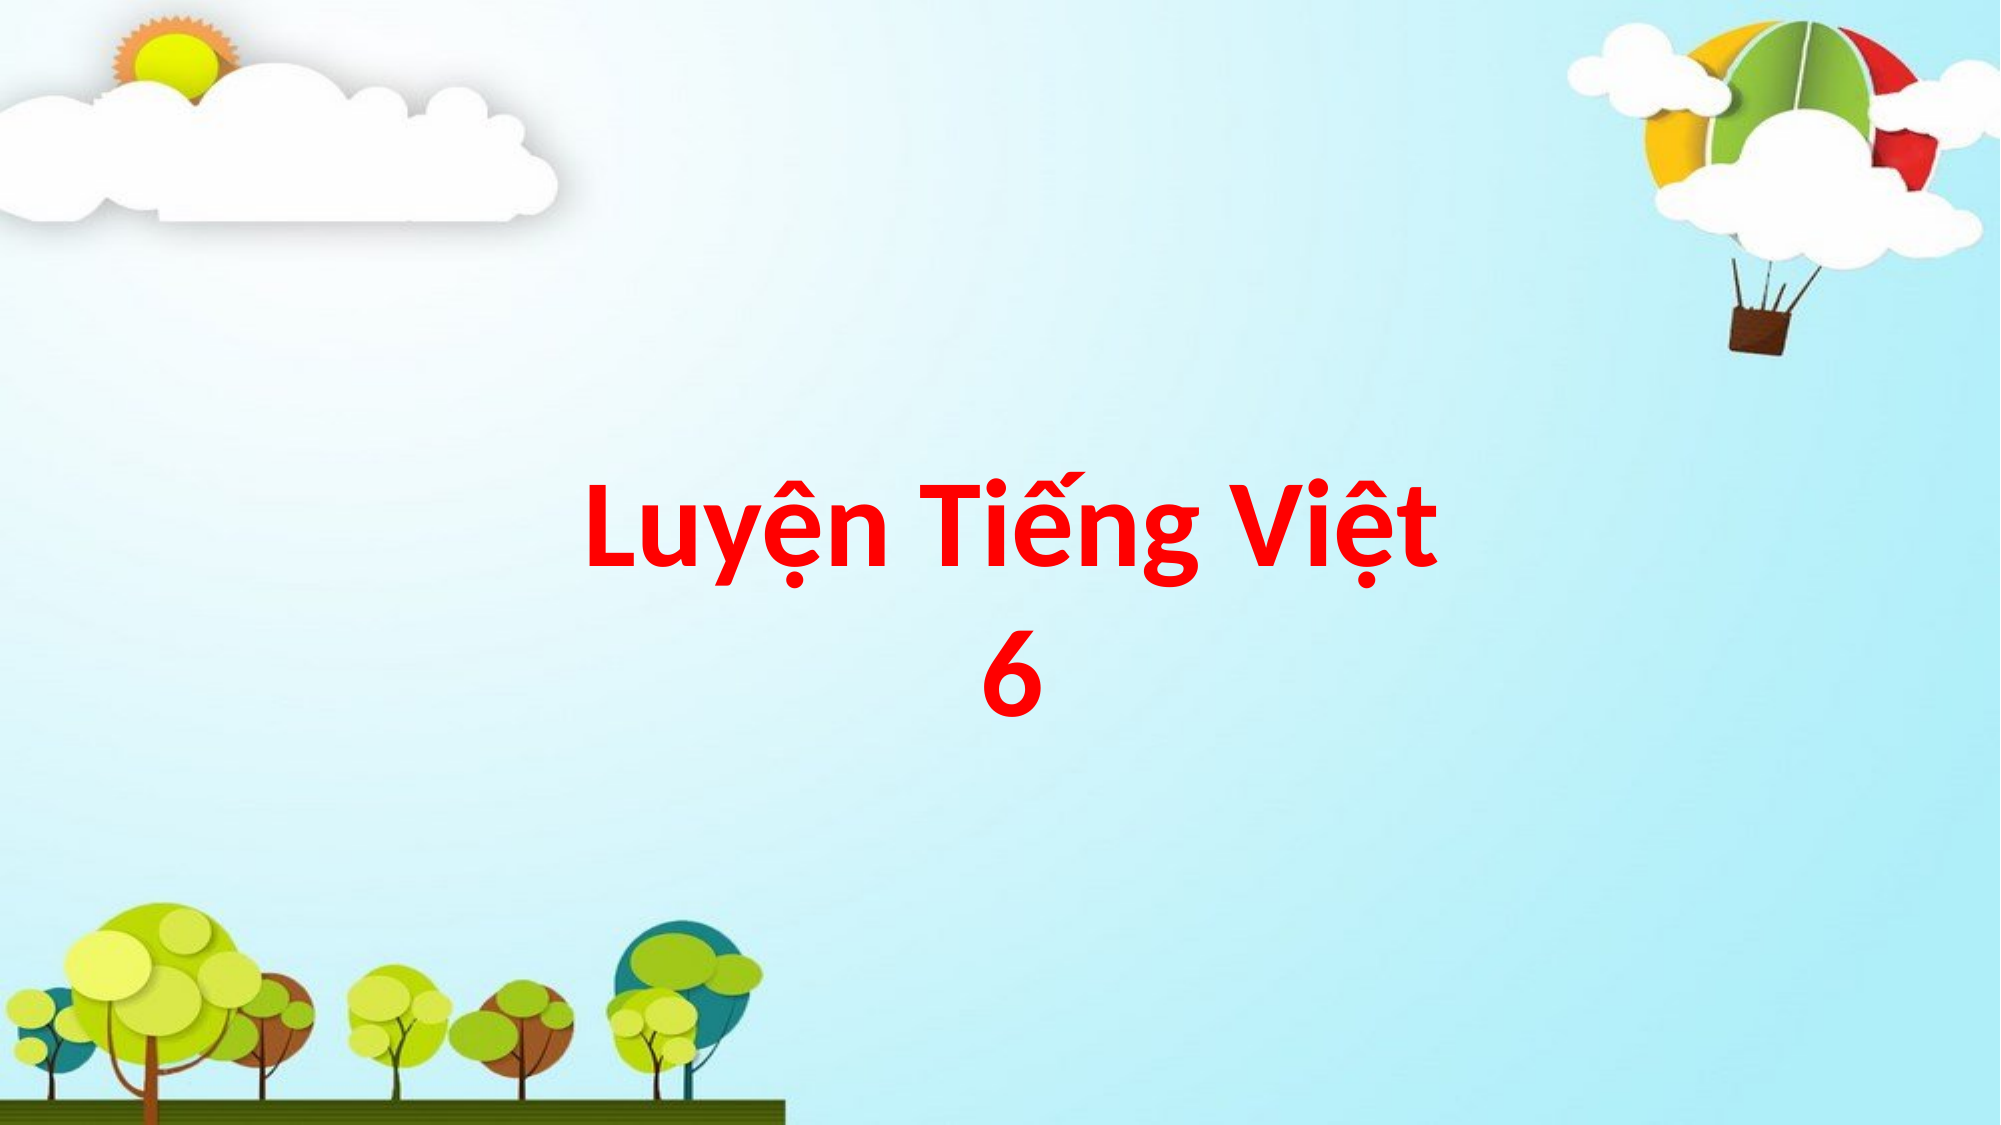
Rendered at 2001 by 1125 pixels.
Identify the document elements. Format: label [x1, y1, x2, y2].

list [0, 0, 2000, 1125]
